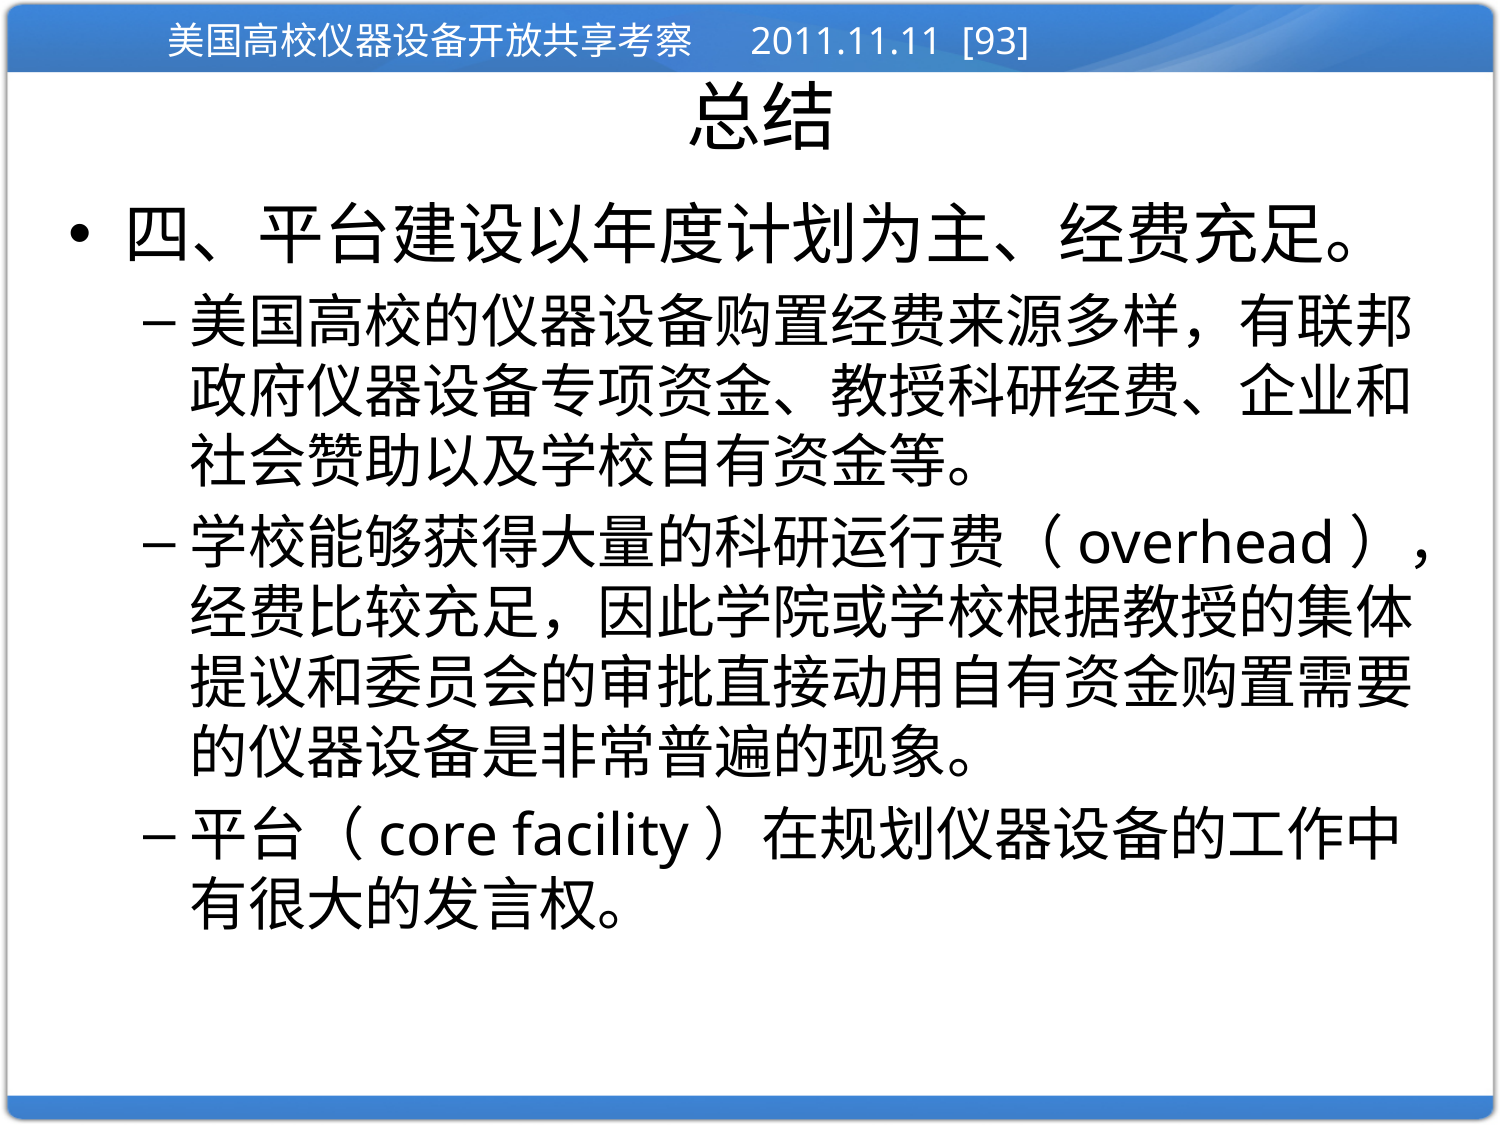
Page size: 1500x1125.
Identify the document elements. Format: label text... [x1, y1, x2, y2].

picture [0, 0, 1500, 1125]
list 四、平台建设以年度计划为主、经费充足。 美国高校的仪器设备购置经费来源多样，有联邦政府仪器设备专项资金、教授科研经费、企业和社会赞助以及学校自有资金等。 学校能够获得大量的科研运行费（overhead），经费比较充足，因此学院或学校根据教授的集体提议和委员会的审批直接动用自有资金购置需要的仪器设备是非常普遍的现象。 平台（core facility）在规划仪器设备的工作中有很大的发言权。 [52, 184, 1440, 1000]
title 总结 [393, 56, 1129, 173]
